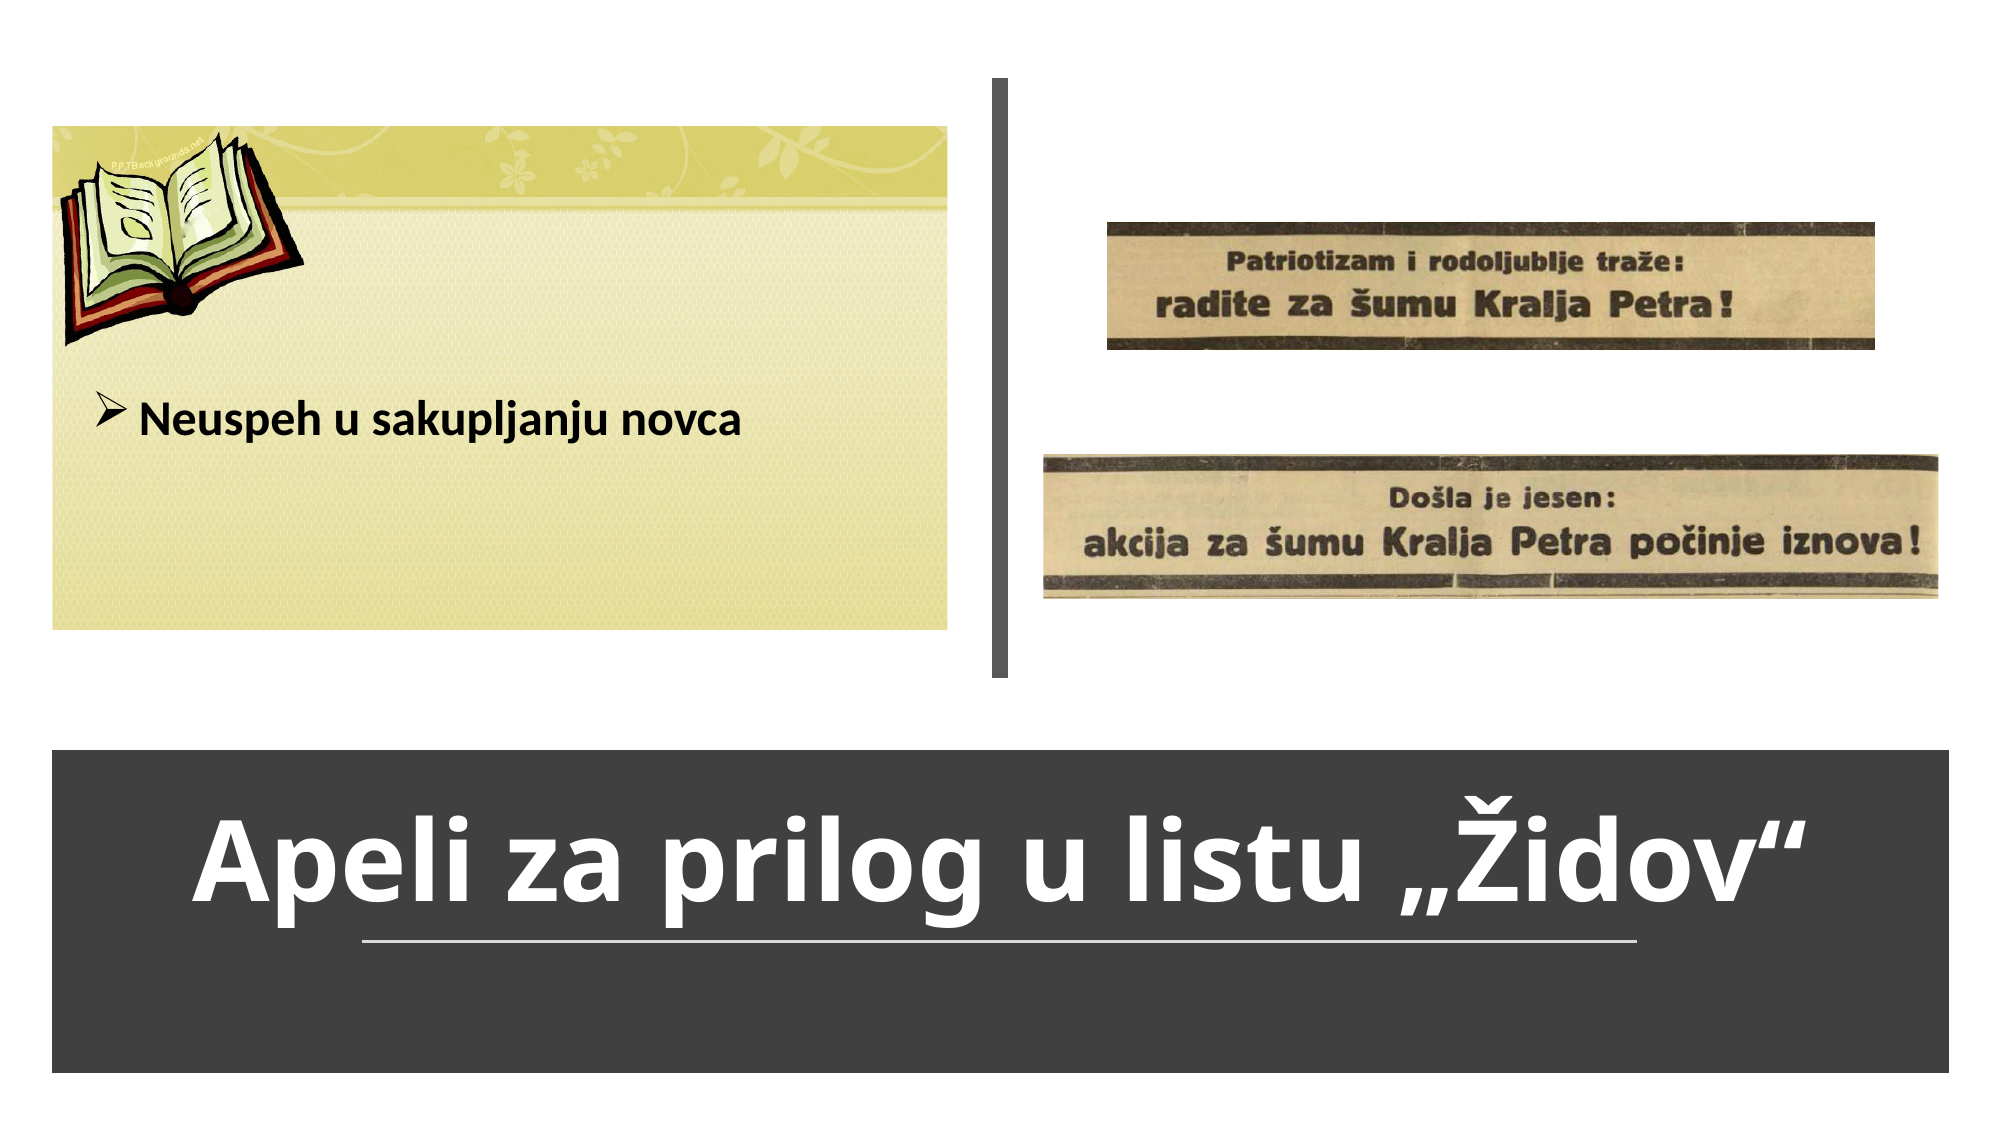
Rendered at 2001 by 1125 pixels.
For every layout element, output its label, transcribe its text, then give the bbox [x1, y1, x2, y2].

picture [1043, 453, 1939, 599]
picture [1107, 222, 1875, 350]
picture [52, 126, 948, 630]
text_box [61, 759, 1939, 1064]
text_box Apeli za prilog u listu „Židov“ [86, 780, 1914, 933]
